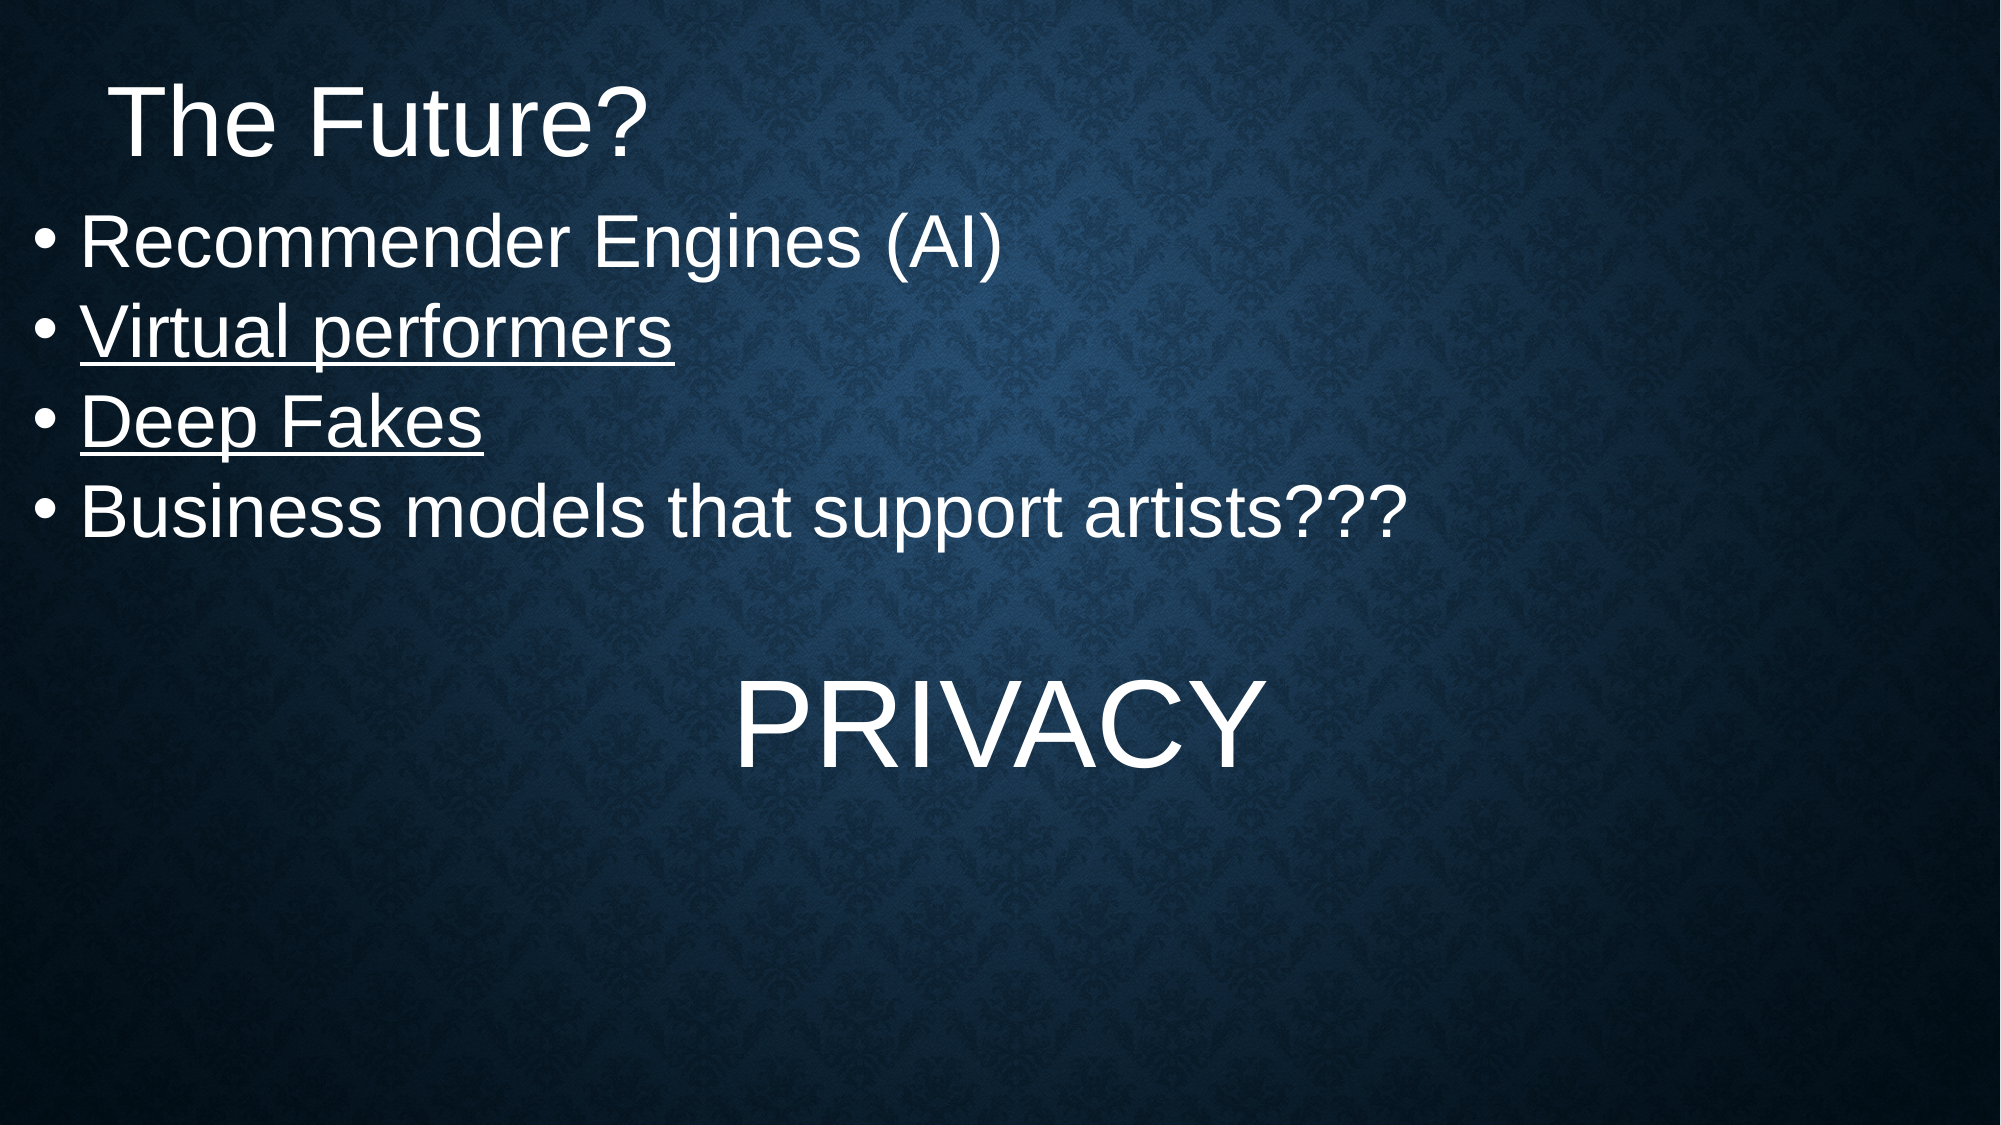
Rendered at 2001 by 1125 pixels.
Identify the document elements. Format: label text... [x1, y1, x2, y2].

text_box Recommender Engines (AI) Virtual performers Deep Fakes Business models that support artists??? PRIVACY [17, 185, 1983, 1110]
text_box The Future? [92, 48, 1262, 184]
